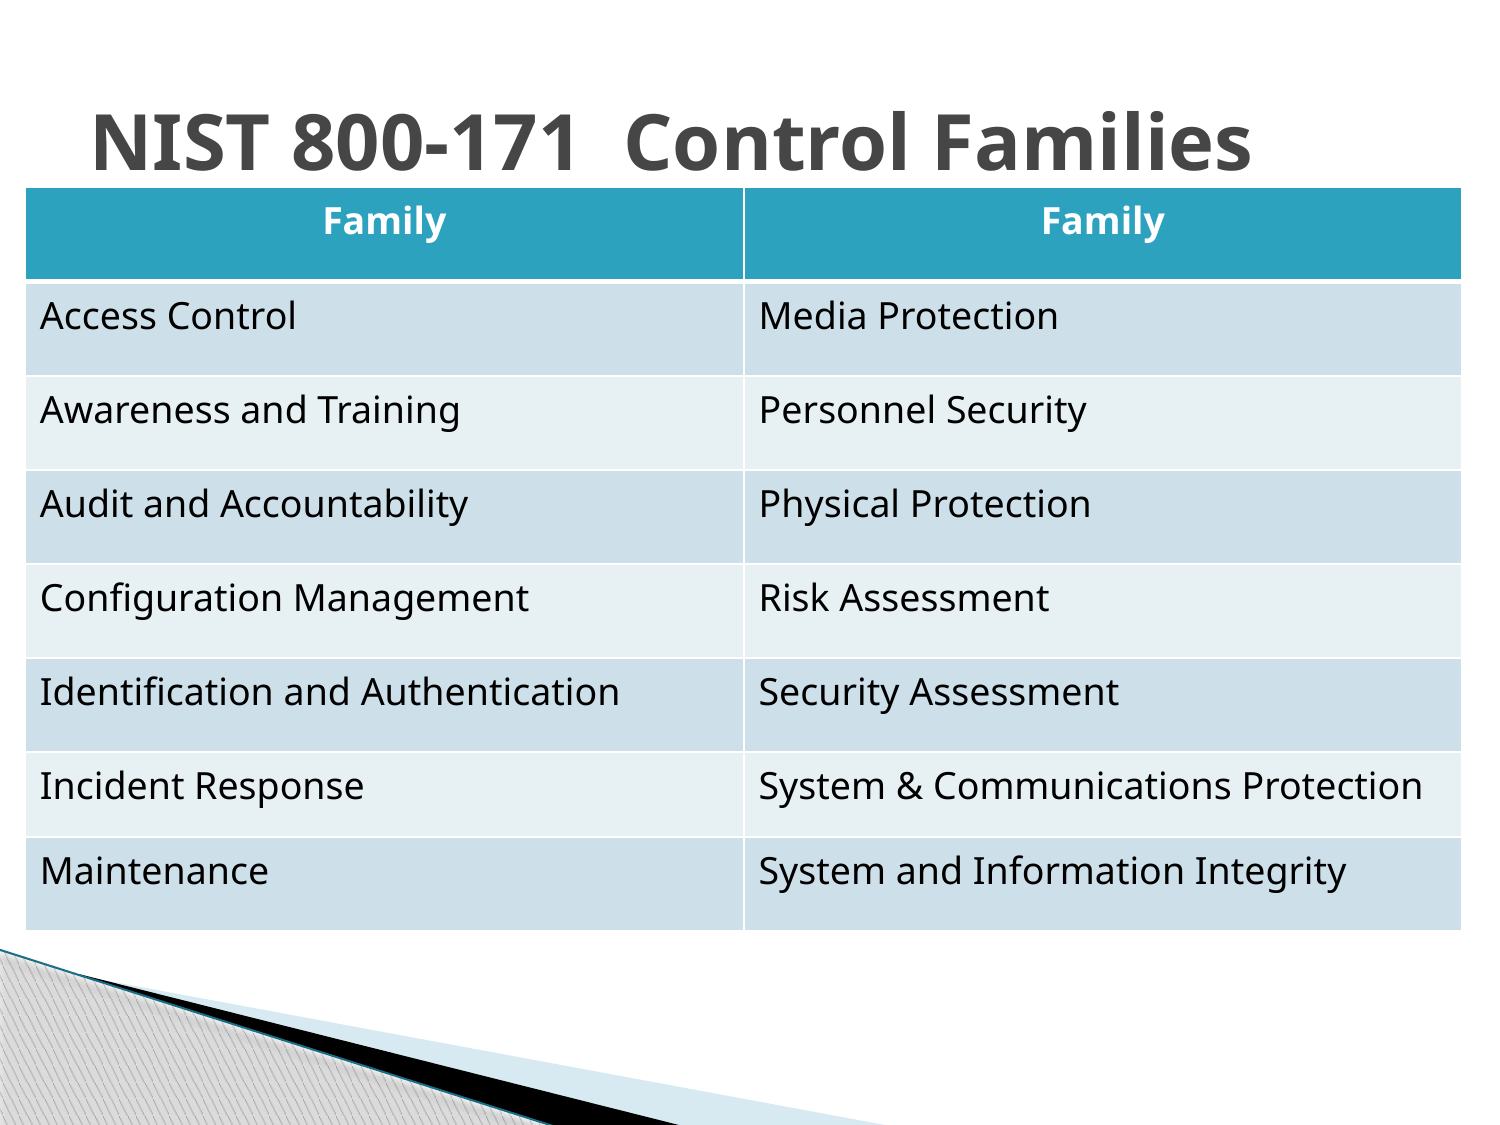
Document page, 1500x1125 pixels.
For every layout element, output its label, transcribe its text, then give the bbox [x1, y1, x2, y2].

table_header Family [26, 188, 743, 279]
table_cell Security Assessment [745, 659, 1461, 751]
table_cell Risk Assessment [745, 565, 1461, 657]
table_cell Audit and Accountability [26, 471, 743, 563]
table_cell Media Protection [745, 284, 1461, 375]
table_cell Configuration Management [26, 565, 743, 657]
table_cell Identification and Authentication [26, 659, 743, 751]
table_cell Incident Response [26, 753, 743, 836]
table_cell System & Communications Protection [745, 753, 1461, 836]
table_cell System and Information Integrity [745, 838, 1461, 930]
table_cell Physical Protection [745, 471, 1461, 563]
table_cell Maintenance [26, 838, 743, 930]
table_cell Access Control [26, 284, 743, 375]
table_cell Personnel Security [745, 377, 1461, 469]
table_cell Awareness and Training [26, 377, 743, 469]
title NIST 800-171 Control Families [75, 45, 1425, 187]
table_header Family [745, 188, 1461, 279]
